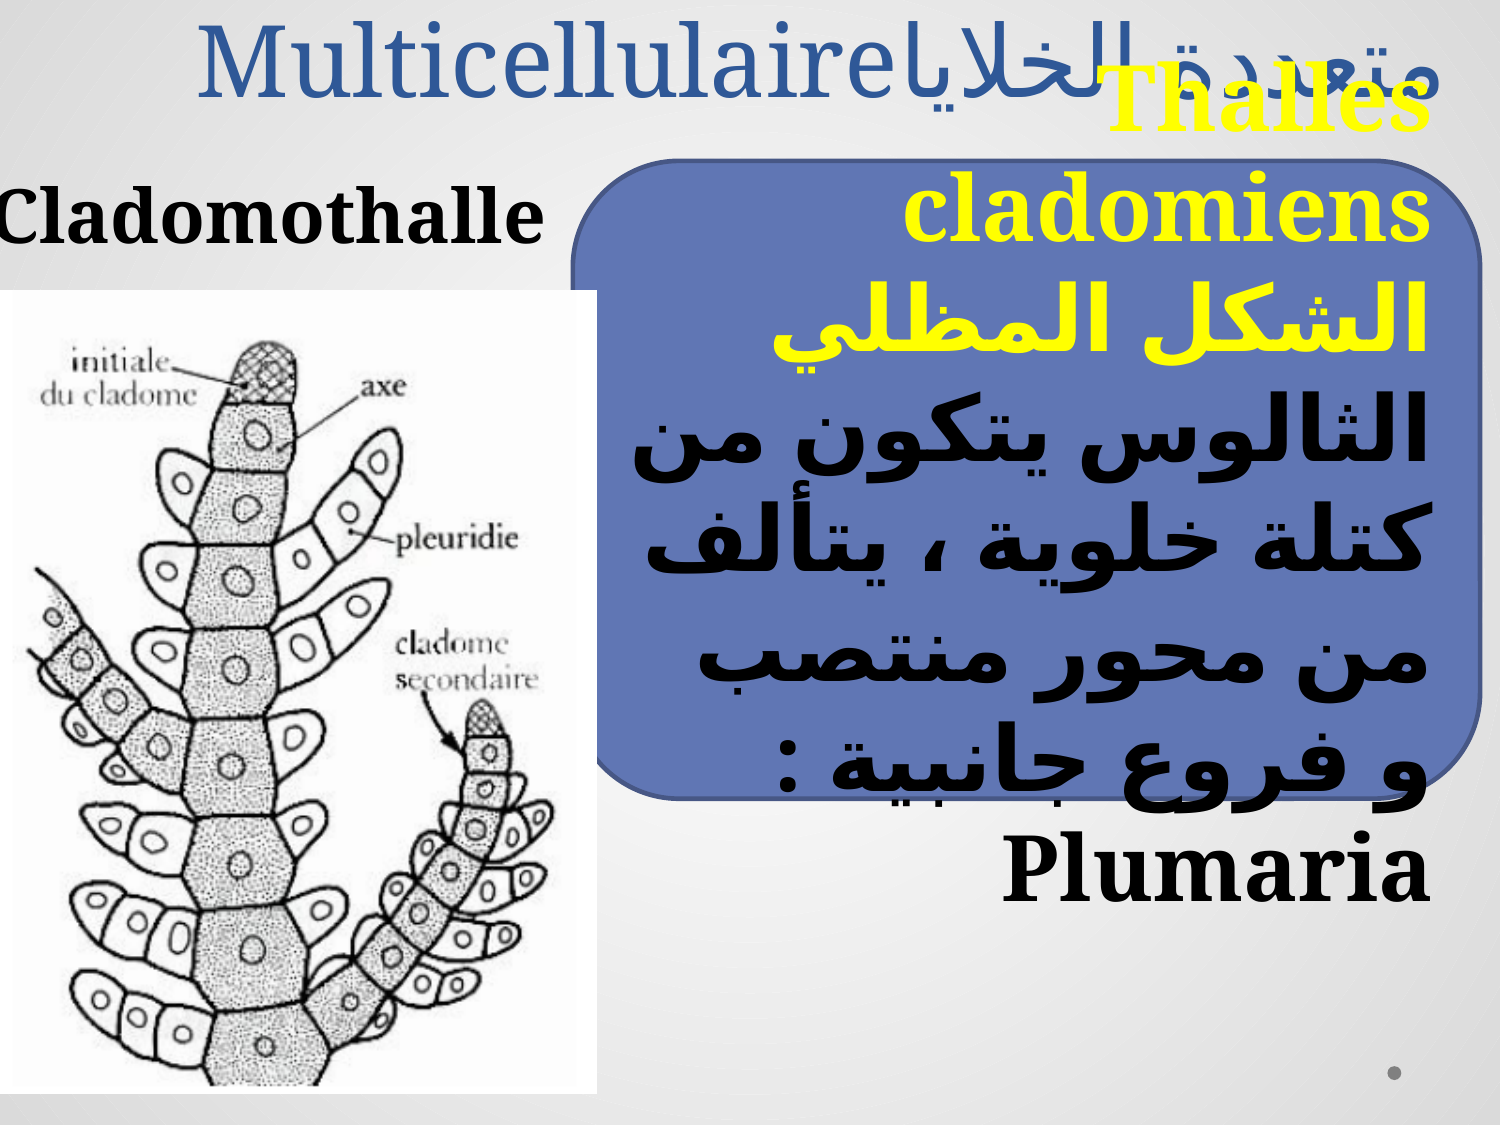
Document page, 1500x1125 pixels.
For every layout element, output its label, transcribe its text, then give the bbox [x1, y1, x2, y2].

text_box Cladomothalle [0, 160, 562, 266]
text_box Thalles cladomiens الشكل المظلي الثالوس يتكون من كتلة خلوية ، يتألف من محور منتصب و فروع جانبية : Plumaria [570, 158, 1483, 802]
picture [0, 290, 597, 1094]
title متعددة الخلاياMulticellulaire [112, 19, 1463, 126]
